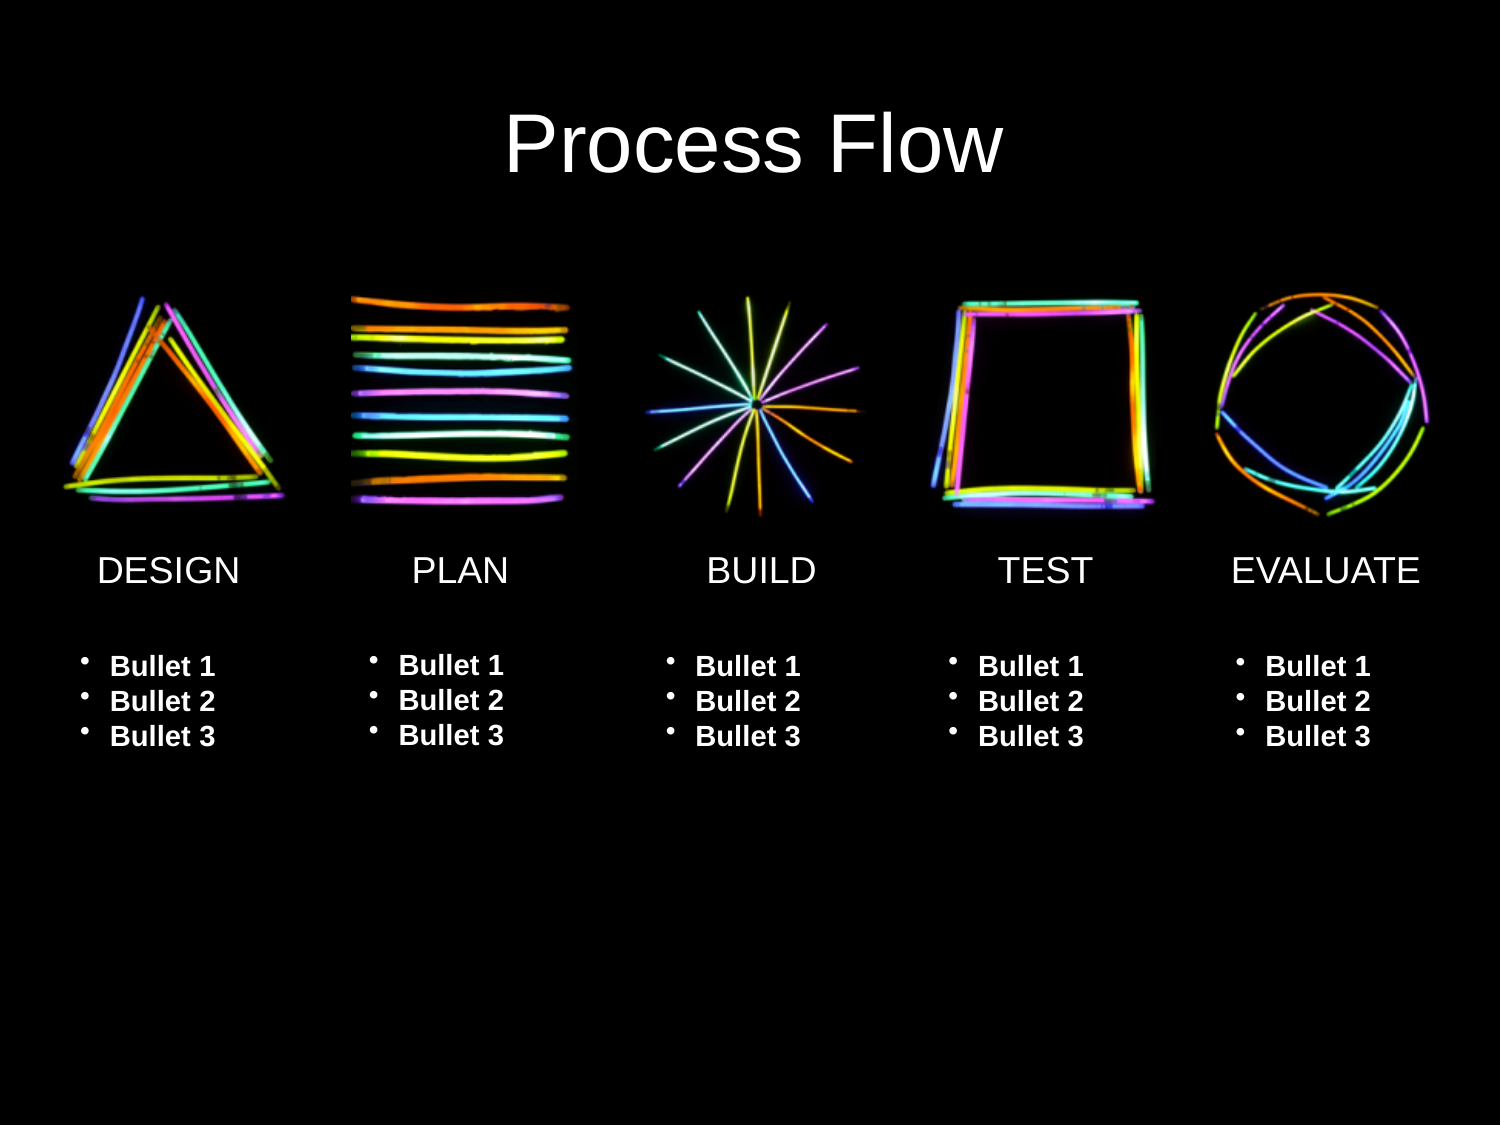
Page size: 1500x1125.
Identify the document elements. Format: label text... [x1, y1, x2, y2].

text_box Bullet 1 Bullet 2 Bullet 3 [651, 639, 877, 1026]
text_box Bullet 1 Bullet 2 Bullet 3 [65, 639, 292, 1026]
picture [350, 292, 577, 519]
text_box DESIGN [82, 538, 256, 599]
text_box Bullet 1 Bullet 2 Bullet 3 [354, 638, 580, 1025]
text_box TEST [982, 538, 1109, 599]
picture [643, 292, 869, 519]
text_box EVALUATE [1216, 538, 1437, 599]
picture [930, 292, 1156, 519]
text_box Bullet 1 Bullet 2 Bullet 3 [933, 639, 1160, 1026]
title Process Flow [78, 45, 1429, 233]
picture [61, 292, 287, 519]
text_box Bullet 1 Bullet 2 Bullet 3 [1220, 640, 1447, 1027]
picture [1208, 291, 1435, 518]
text_box BUILD [691, 538, 832, 599]
text_box PLAN [396, 538, 525, 599]
